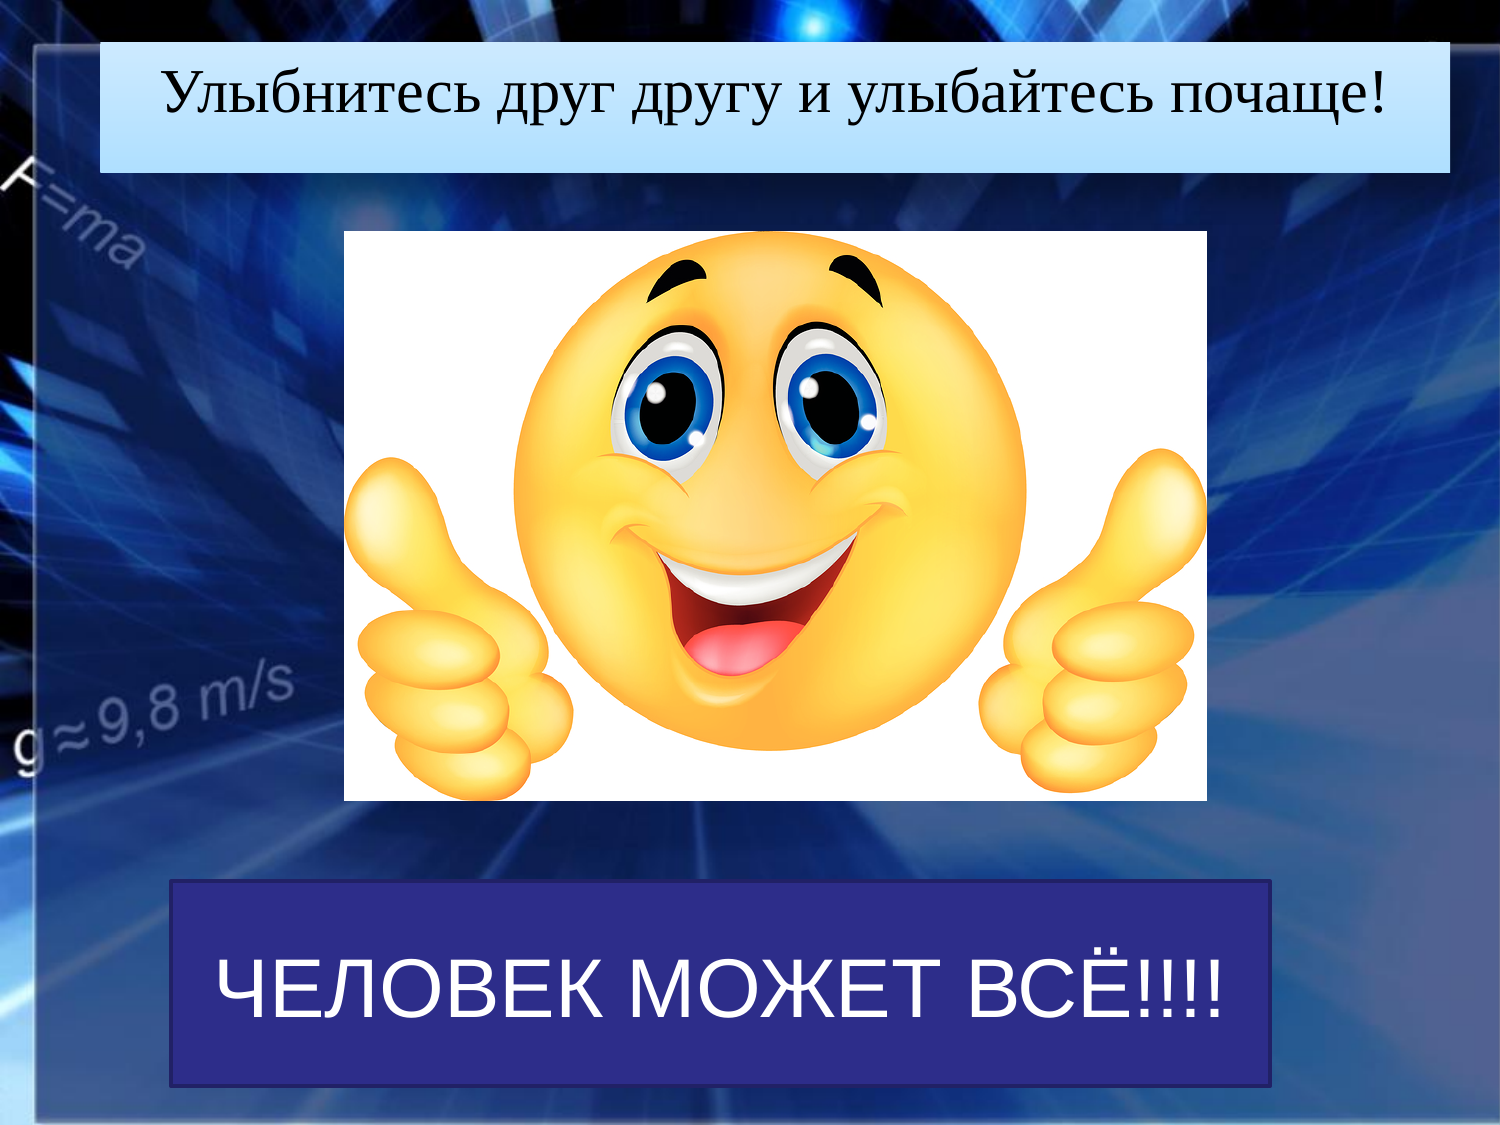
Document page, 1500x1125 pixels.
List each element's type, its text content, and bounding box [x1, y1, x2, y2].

picture [0, 0, 1500, 1125]
text_box Улыбнитесь друг другу и улыбайтесь почаще! [100, 42, 1451, 173]
text_box ЧЕЛОВЕК МОЖЕТ ВСЁ!!!! [169, 879, 1272, 1088]
